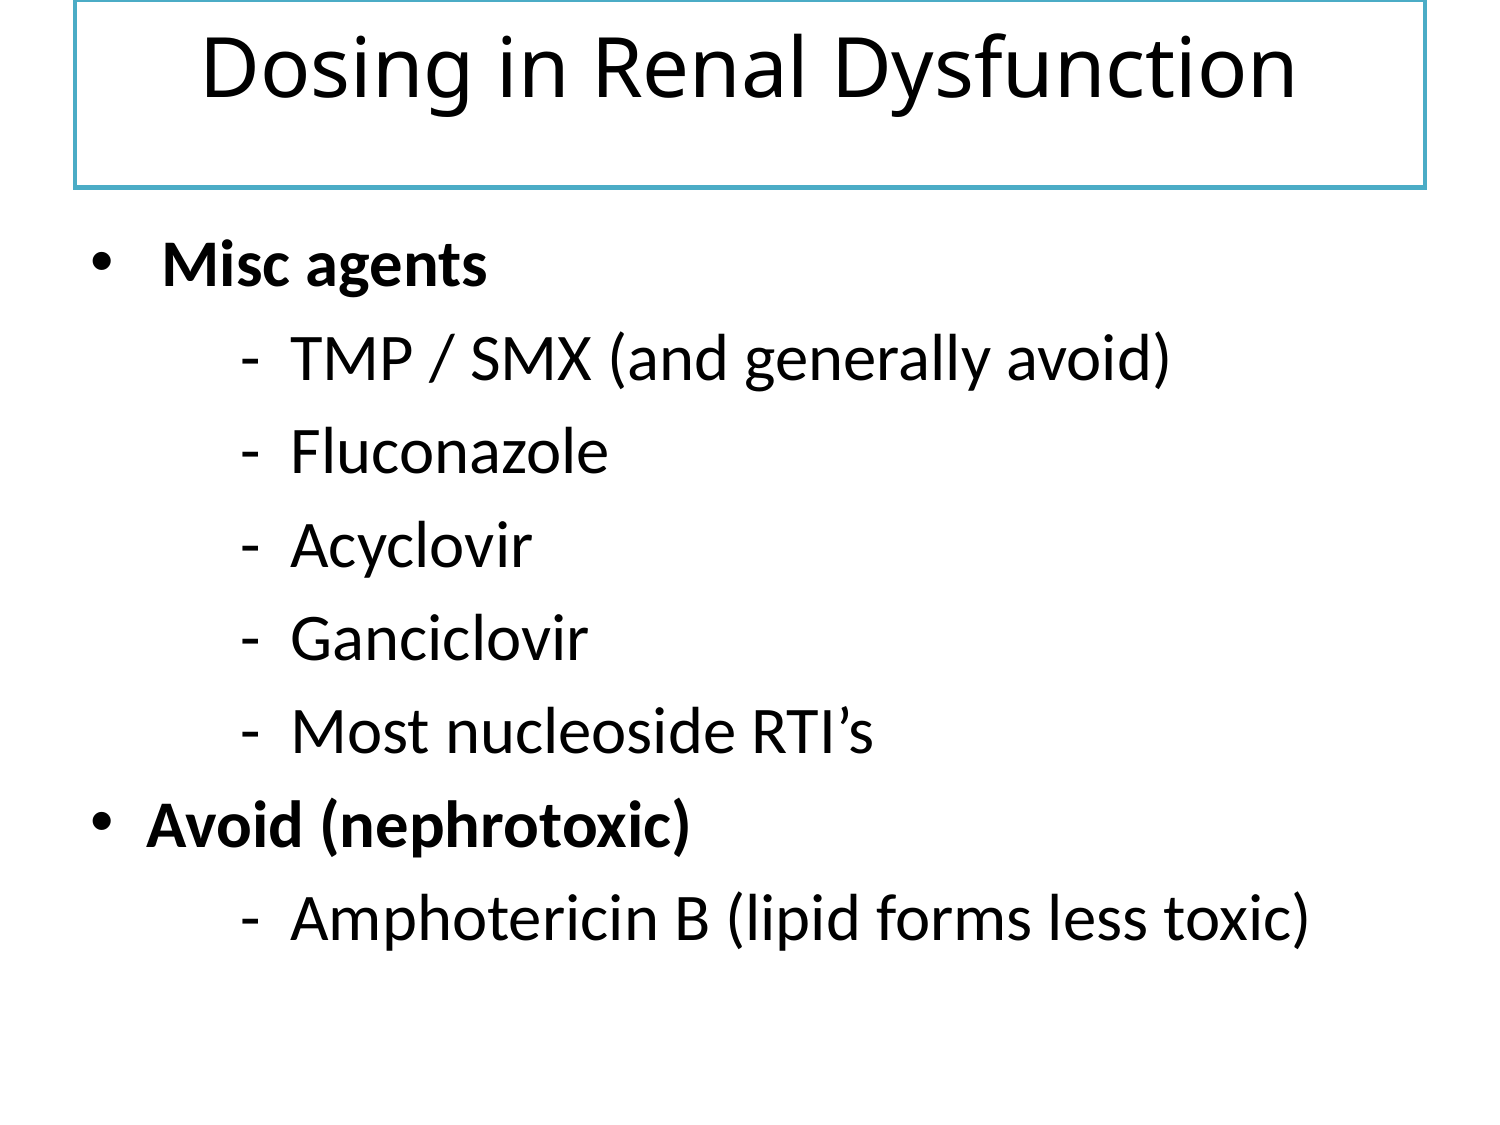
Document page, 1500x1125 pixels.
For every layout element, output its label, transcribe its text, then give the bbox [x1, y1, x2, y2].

list Misc agents - TMP / SMX (and generally avoid) - Fluconazole - Acyclovir - Ganciclovir - Most nucleoside RTI’s Avoid (nephrotoxic) - Amphotericin B (lipid forms less toxic) [74, 212, 1426, 1006]
title Dosing in Renal Dysfunction [73, 0, 1427, 190]
